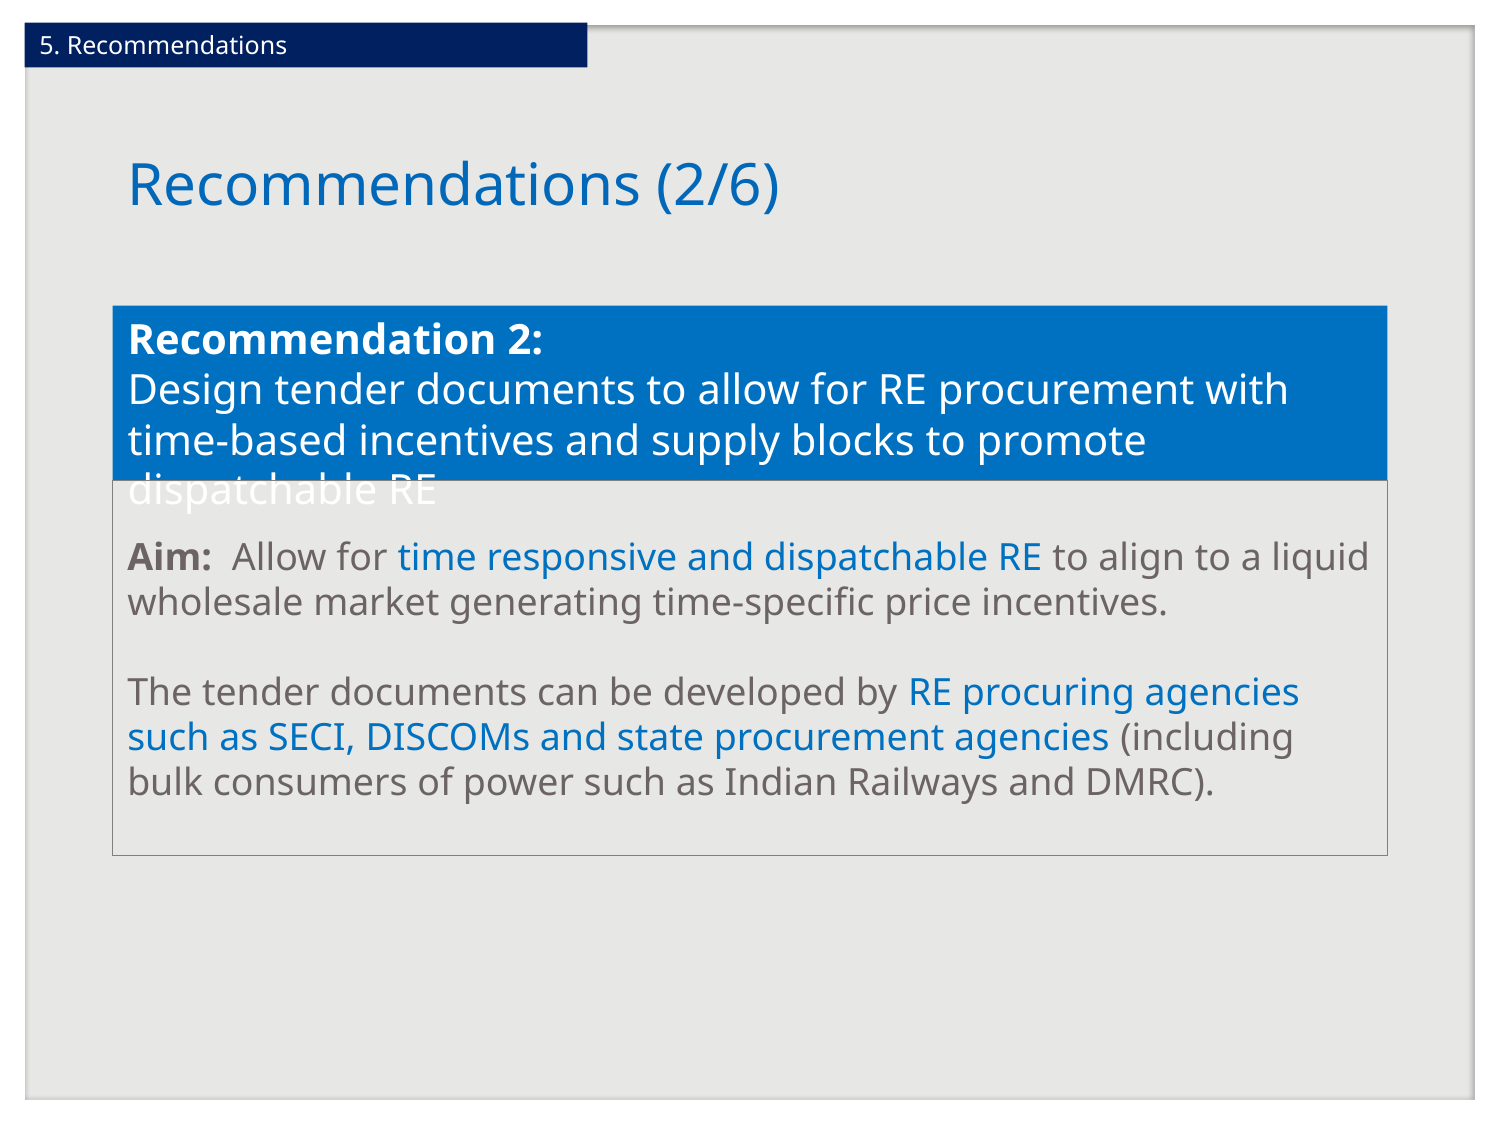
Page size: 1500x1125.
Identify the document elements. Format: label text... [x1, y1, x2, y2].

text_box 5. Recommendations [24, 22, 588, 68]
list Recommendation 2: Design tender documents to allow for RE procurement with time-based incentives and supply blocks to promote dispatchable RE [112, 305, 1388, 480]
title Recommendations (2/6) [112, 139, 1388, 225]
text_box Aim: Allow for time responsive and dispatchable RE to align to a liquid wholesale market generating time-specific price incentives. The tender documents can be developed by RE procuring agencies such as SECI, DISCOMs and state procurement agencies (including bulk consumers of power such as Indian Railways and DMRC). [112, 480, 1388, 856]
